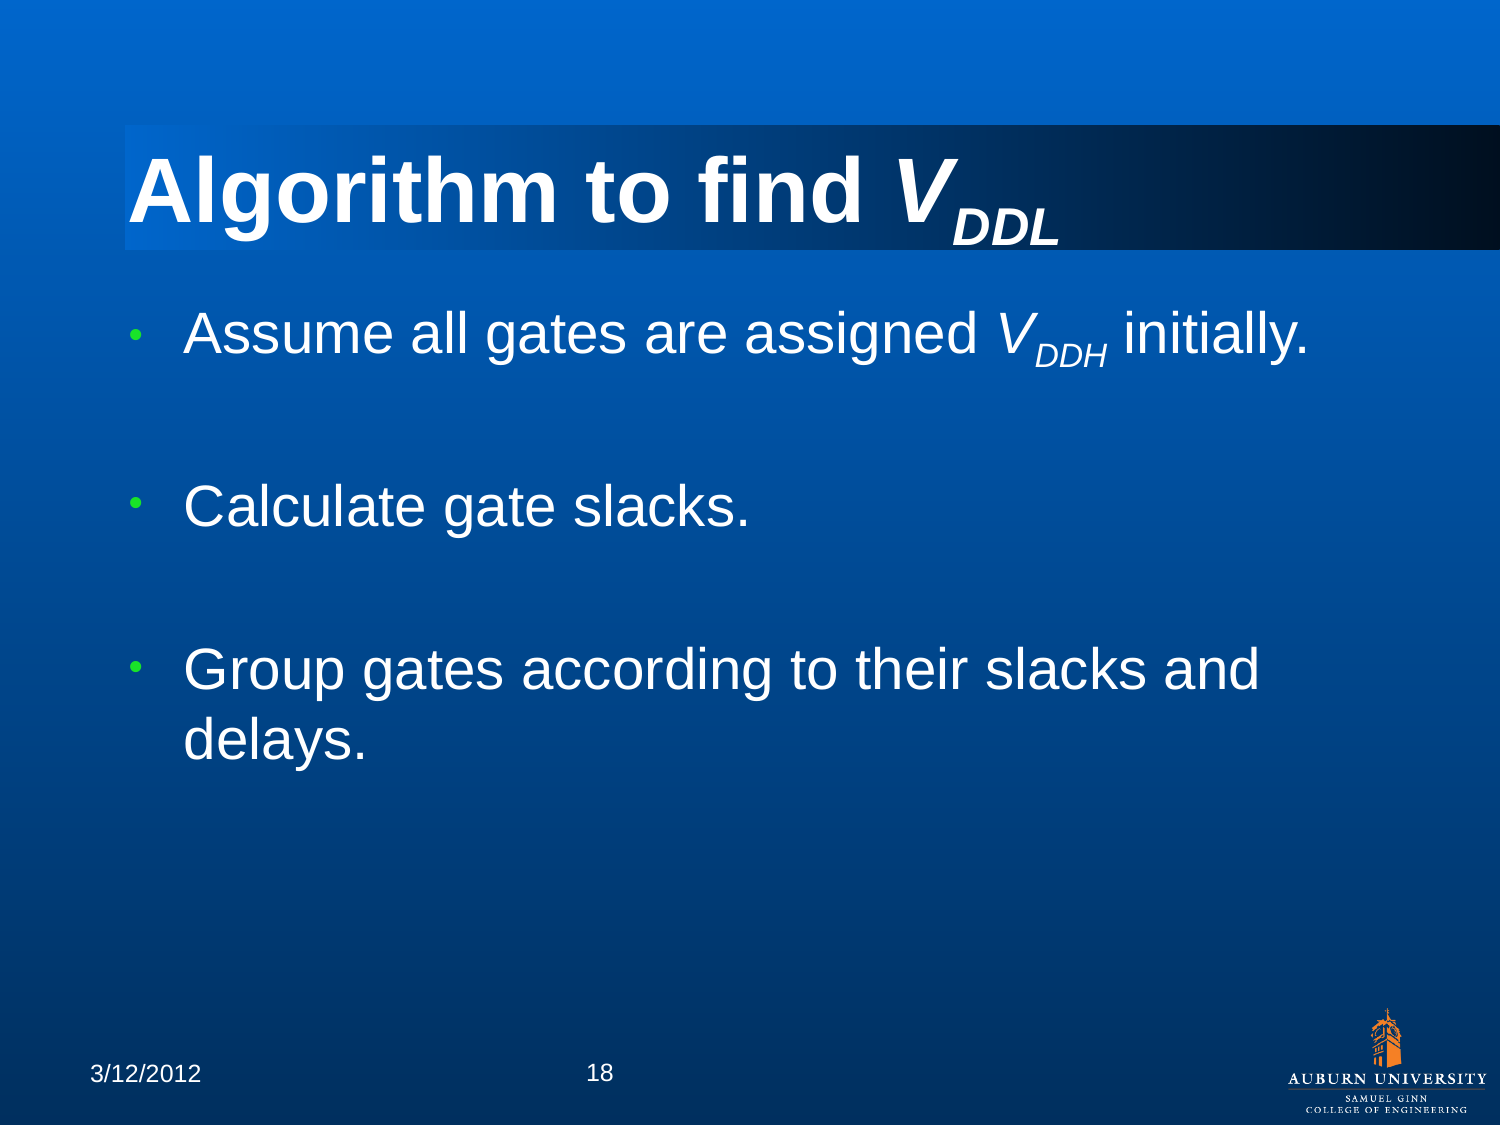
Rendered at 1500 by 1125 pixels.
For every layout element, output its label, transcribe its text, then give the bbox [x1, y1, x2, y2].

slide_number 18 [425, 1042, 775, 1102]
list Assume all gates are assigned VDDH initially. Calculate gate slacks. Group gates according to their slacks and delays. [112, 287, 1351, 1001]
picture [1287, 1008, 1488, 1113]
title Algorithm to find VDDL [112, 99, 1388, 288]
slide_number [75, 1042, 425, 1103]
